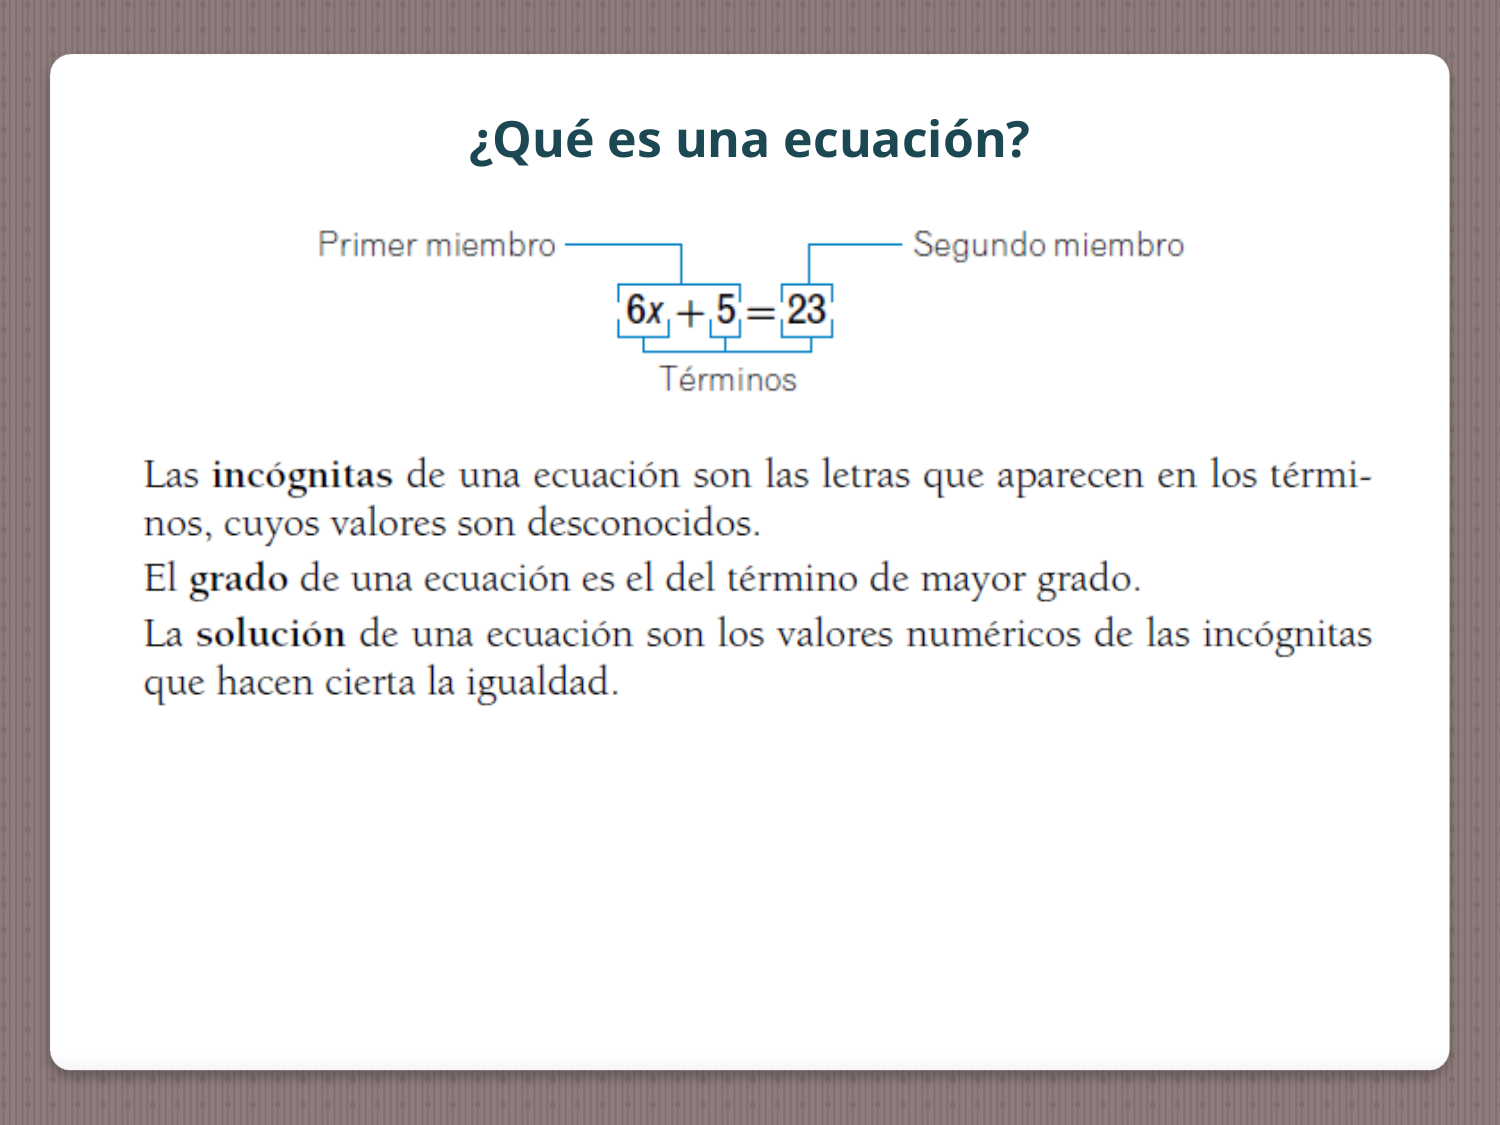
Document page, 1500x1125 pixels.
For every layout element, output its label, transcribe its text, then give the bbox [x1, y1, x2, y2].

picture [123, 440, 1391, 727]
picture [312, 204, 1213, 406]
text_box ¿Qué es una ecuación? [378, 99, 1442, 175]
text_box [25, 0, 378, 183]
